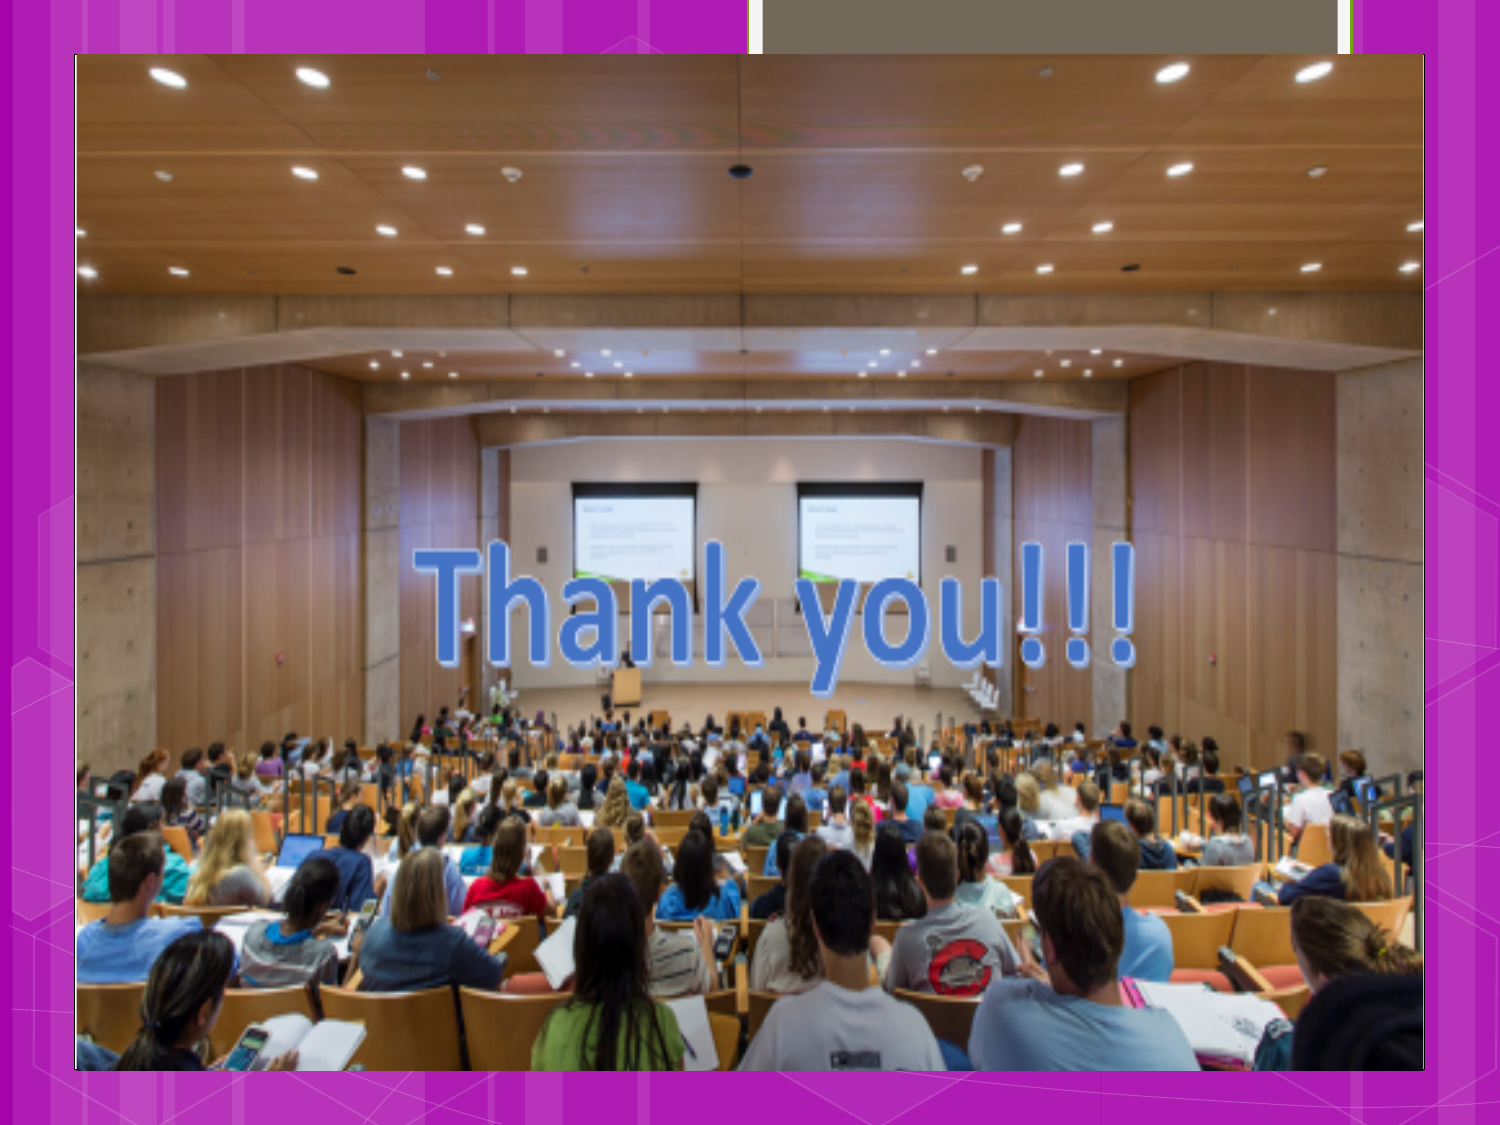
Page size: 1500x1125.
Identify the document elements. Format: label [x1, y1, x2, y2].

picture [76, 54, 1424, 1071]
